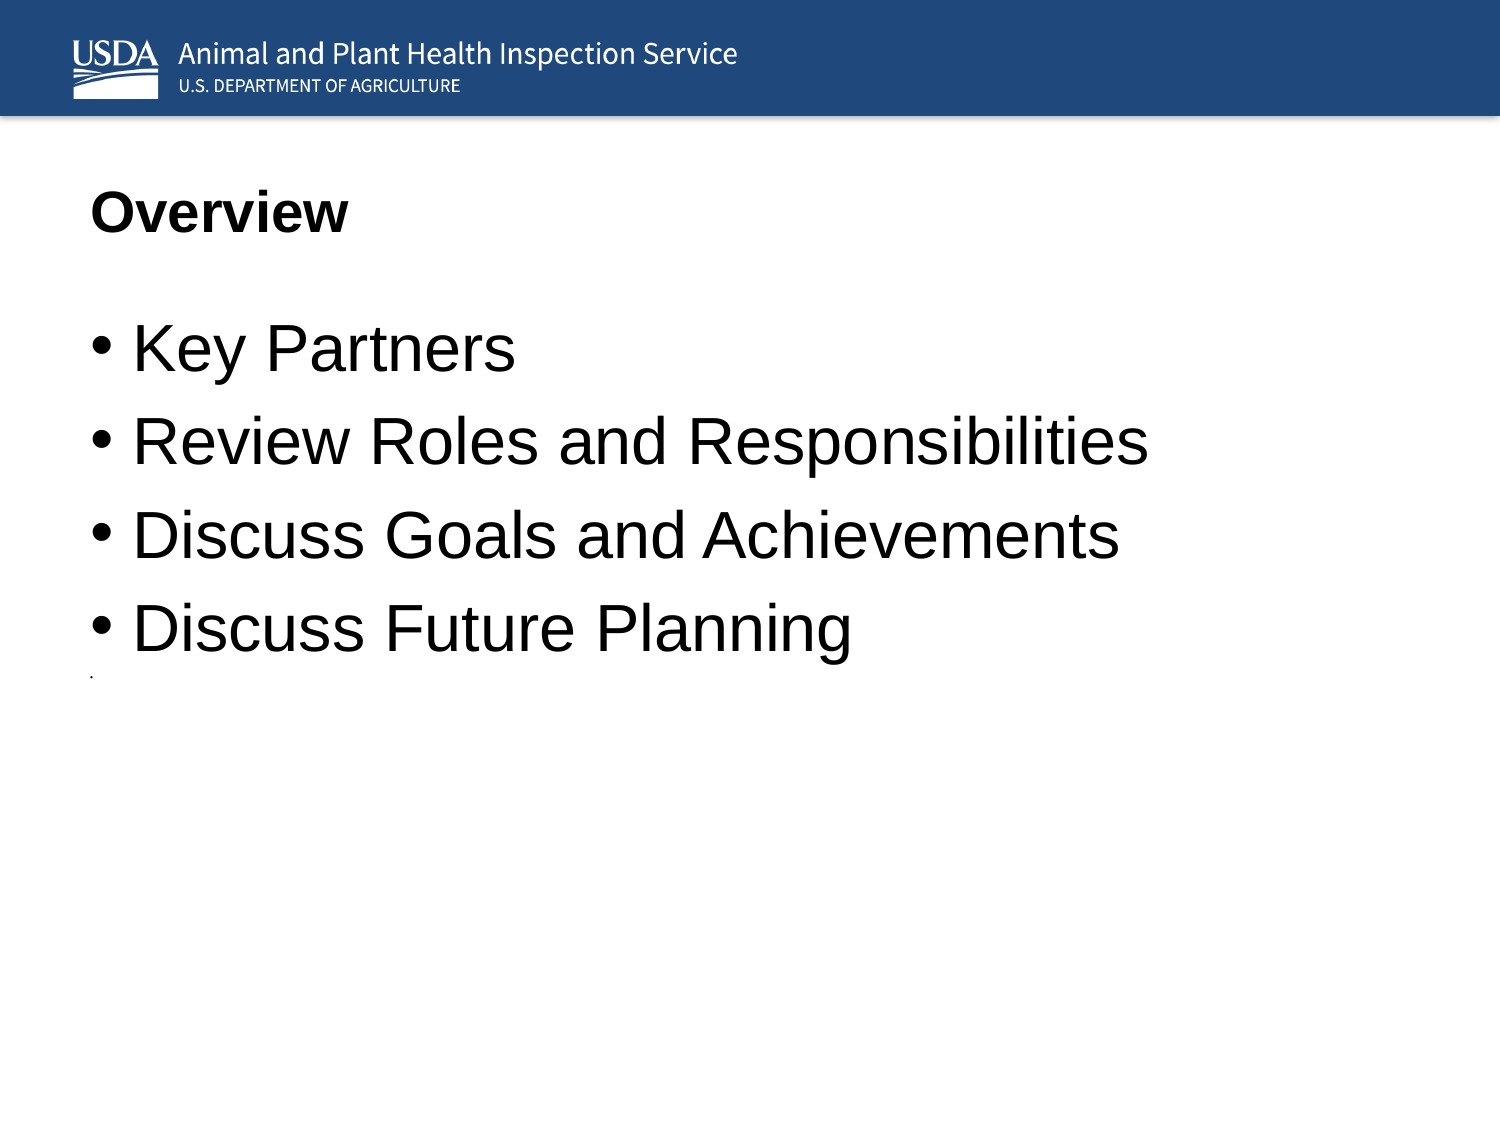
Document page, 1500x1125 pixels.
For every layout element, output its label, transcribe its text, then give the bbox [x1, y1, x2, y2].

title Overview [75, 150, 1425, 267]
picture [72, 39, 737, 99]
list Key Partners Review Roles and Responsibilities Discuss Goals and Achievements Discuss Future Planning [75, 296, 1425, 1040]
